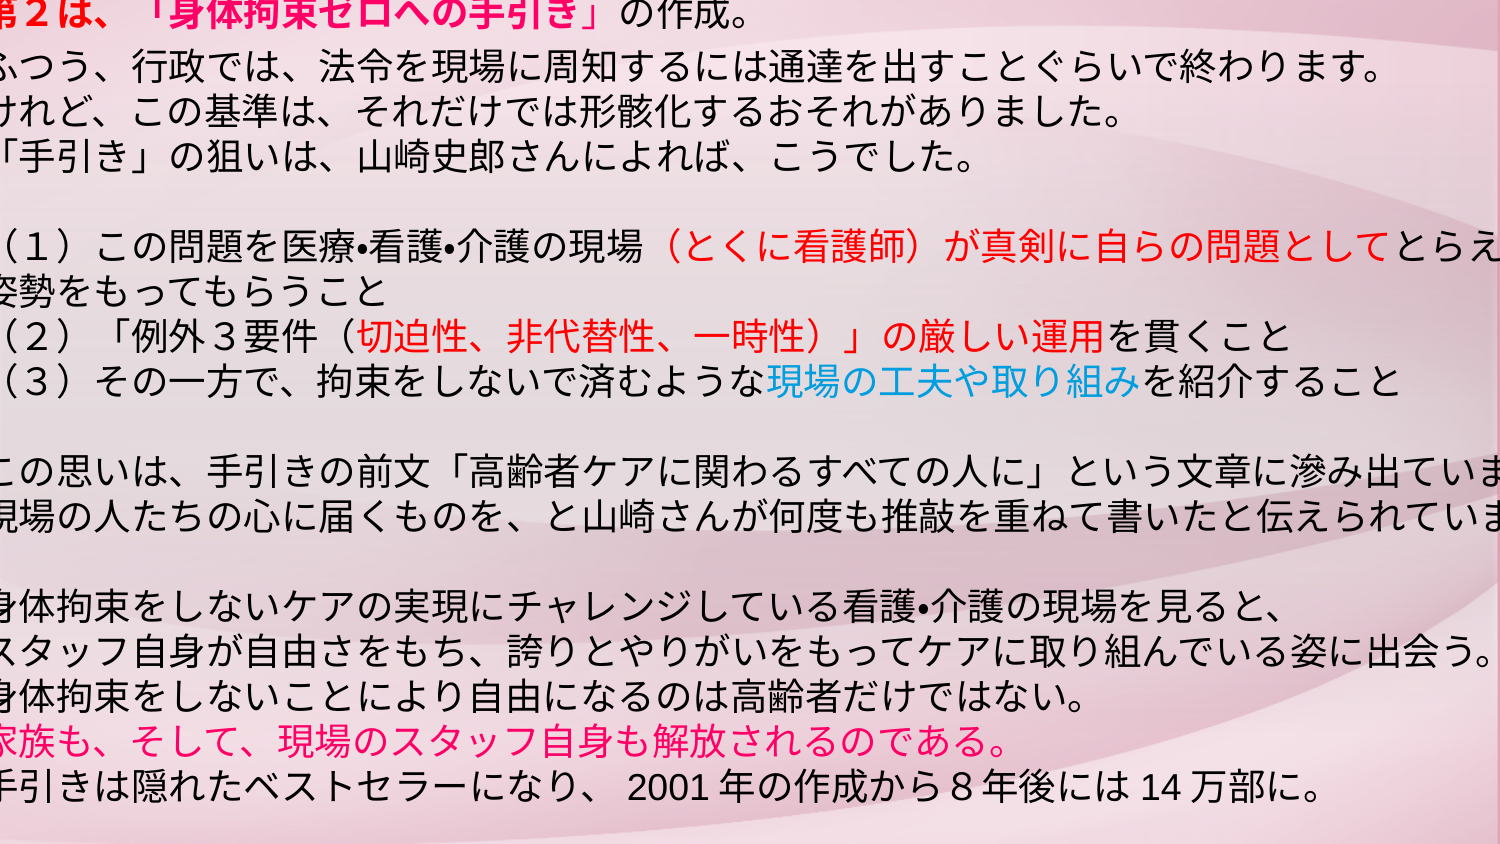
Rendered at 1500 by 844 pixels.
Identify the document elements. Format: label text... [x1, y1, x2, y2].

text_box 第２は、「身体拘束ゼロへの手引き」の作成。 ふつう、行政では、法令を現場に周知するには通達を出すことぐらいで終わります。 けれど、この基準は、それだけでは形骸化するおそれがありました。 「手引き」の狙いは、山崎史郎さんによれば、こうでした。 （１）この問題を医療・看護・介護の現場（とくに看護師）が真剣に自らの問題としてとらえる 姿勢をもってもらうこと （２）「例外３要件（切迫性、非代替性、一時性）」の厳しい運用を貫くこと （３）その一方で、拘束をしないで済むような現場の工夫や取り組みを紹介すること この思いは、手引きの前文「高齢者ケアに関わるすべての人に」という文章に滲み出ています。 現場の人たちの心に届くものを、と山崎さんが何度も推敲を重ねて書いたと伝えられています。 身体拘束をしないケアの実現にチャレンジしている看護・介護の現場を見ると、 スタッフ自身が自由さをもち、誇りとやりがいをもってケアに取り組んでいる姿に出会う。 身体拘束をしないことにより自由になるのは高齢者だけではない。 家族も、そして、現場のスタッフ自身も解放されるのである。 手引きは隠れたベストセラーになり、2001年の作成から８年後には14万部に。 [0, 0, 1500, 816]
